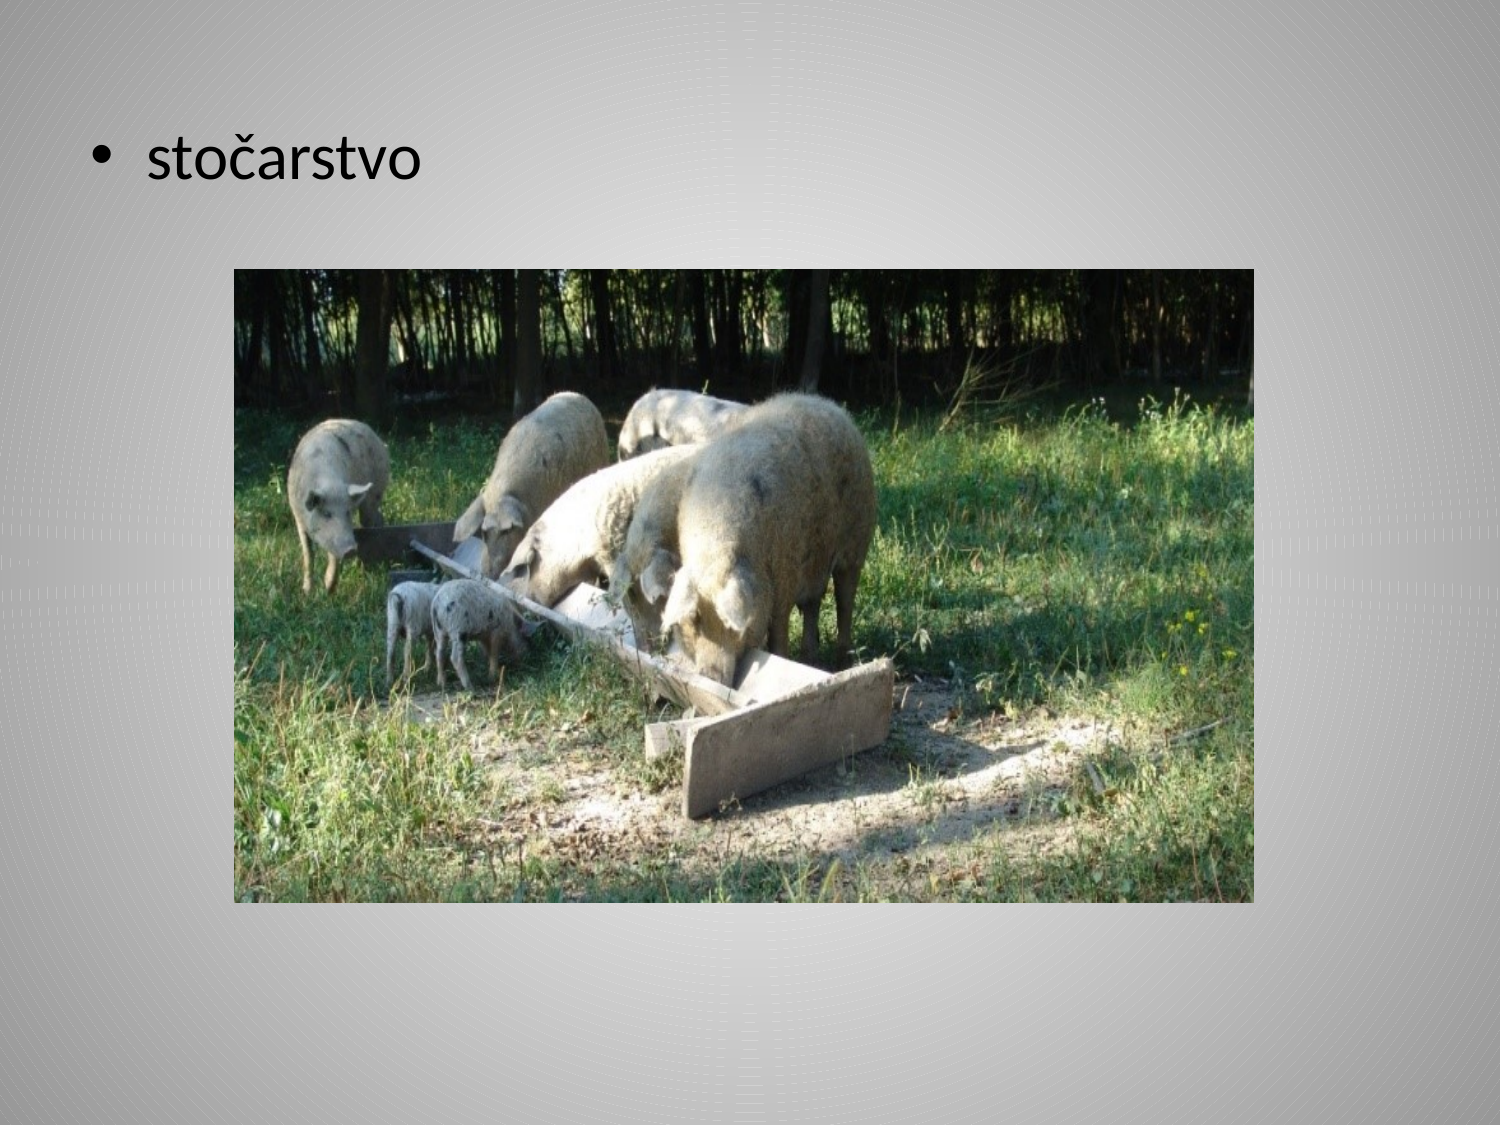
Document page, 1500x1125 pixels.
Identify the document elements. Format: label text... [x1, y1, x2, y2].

list stočarstvo [75, 105, 1425, 1005]
picture [234, 269, 1255, 903]
